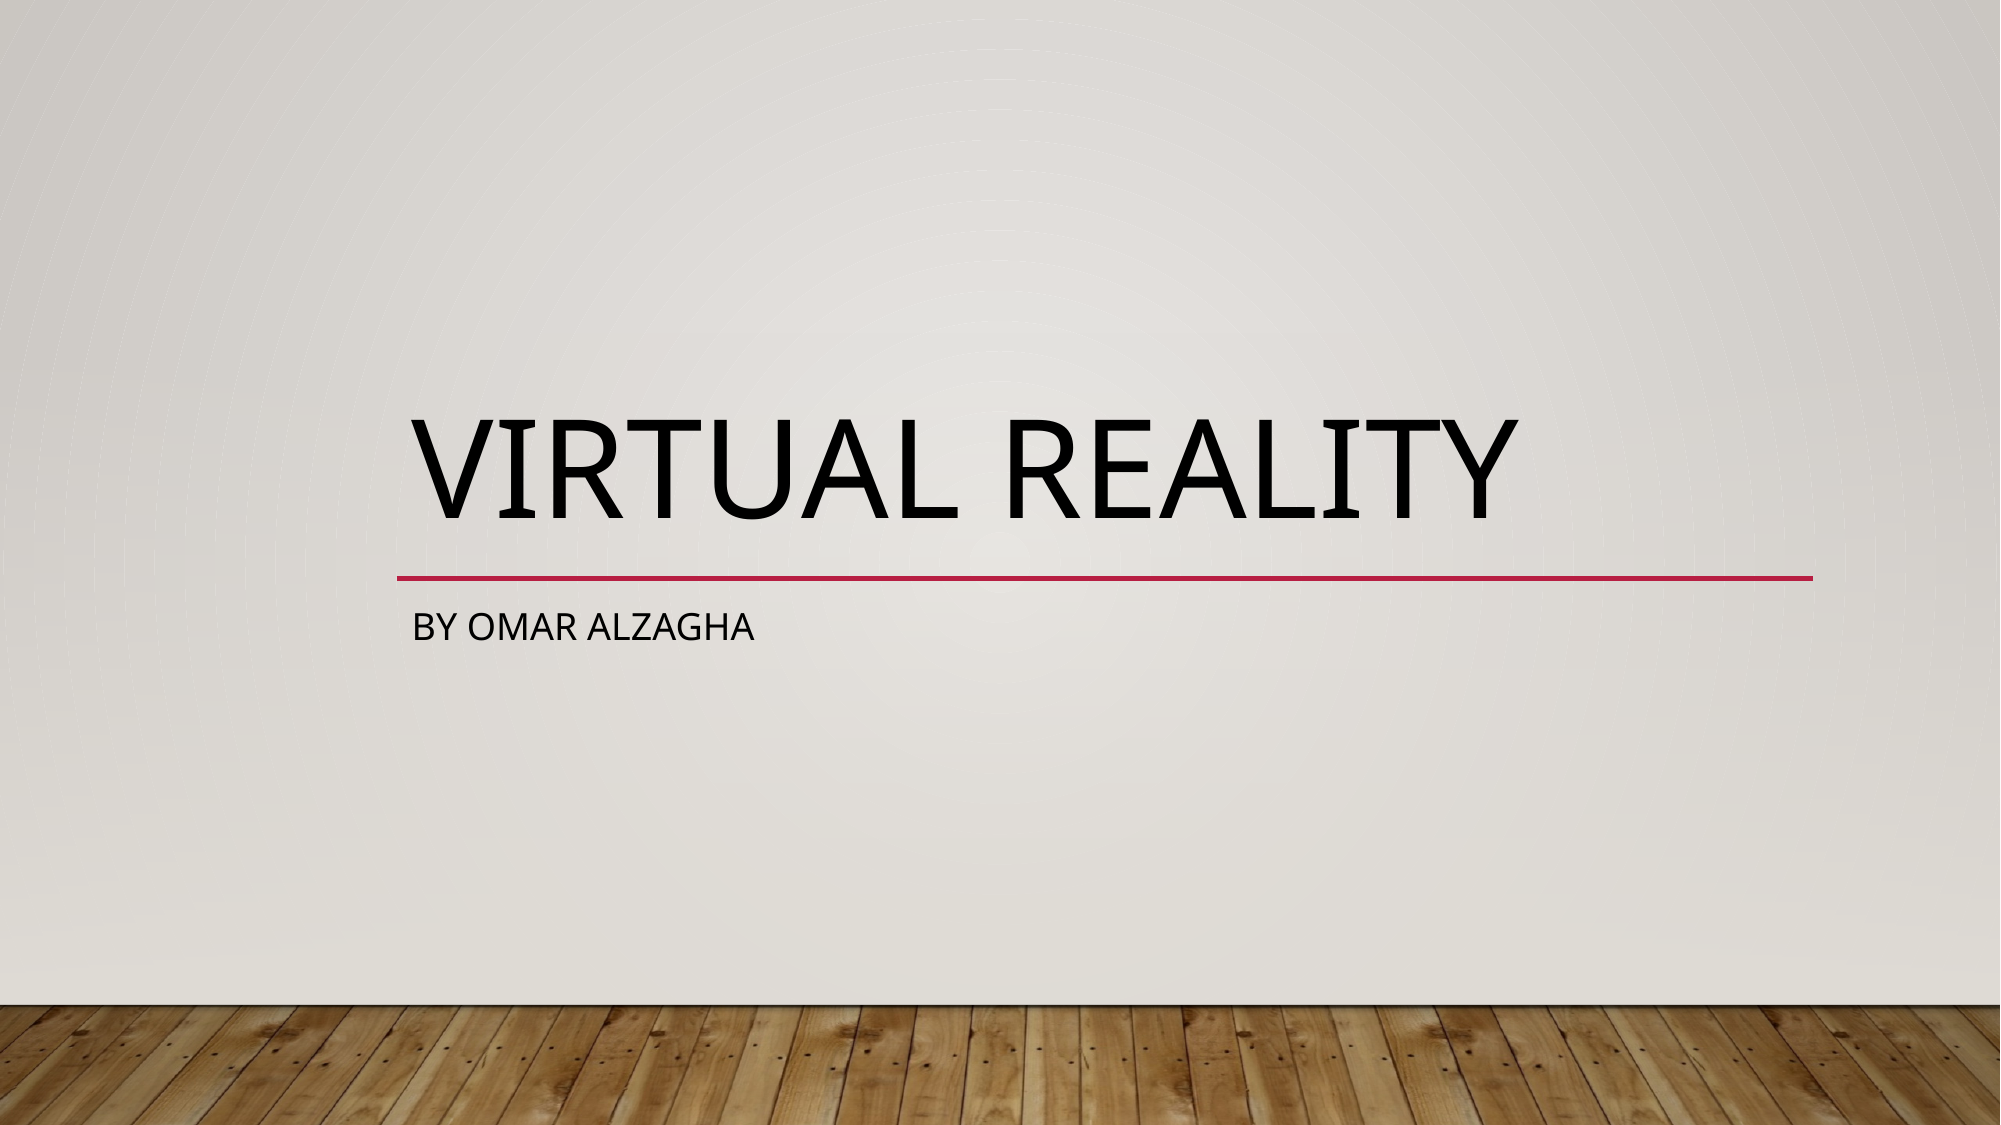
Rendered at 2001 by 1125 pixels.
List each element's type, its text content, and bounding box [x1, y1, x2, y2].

picture [0, 1005, 2000, 1125]
title Virtual reality [396, 131, 1814, 549]
subtitle By omar alzagha [396, 579, 1814, 740]
